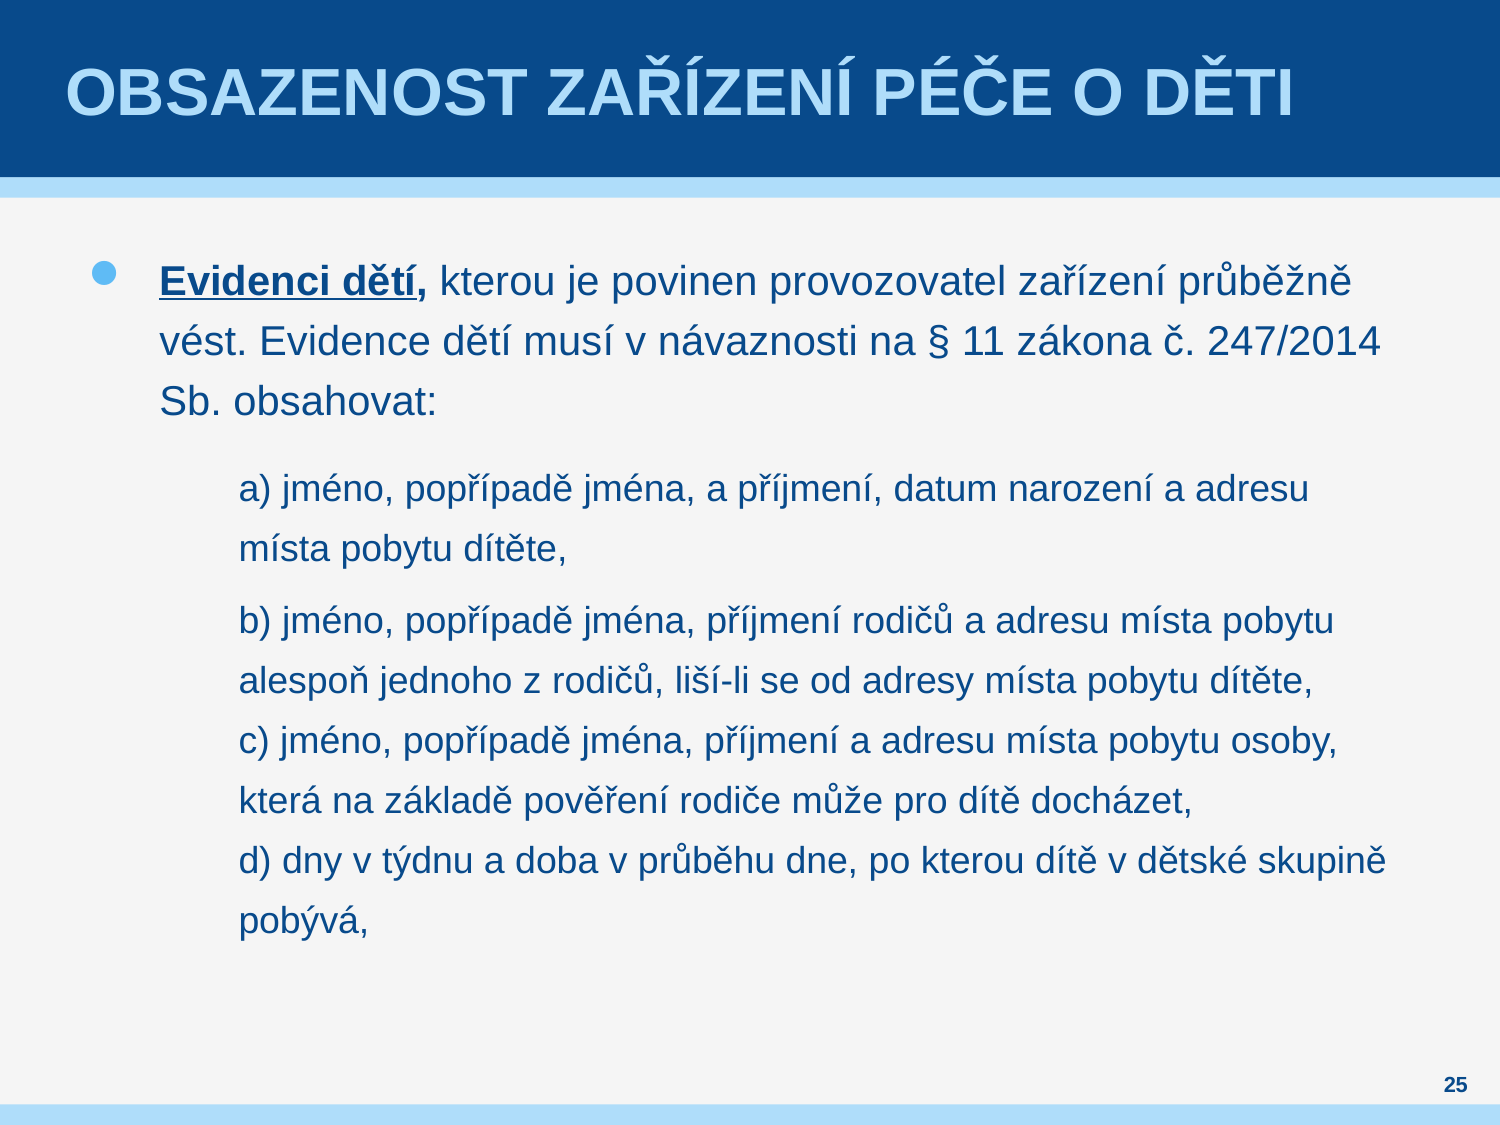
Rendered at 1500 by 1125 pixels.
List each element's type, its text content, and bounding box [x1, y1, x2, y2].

list Evidenci dětí, kterou je povinen provozovatel zařízení průběžně vést. Evidence dětí musí v návaznosti na § 11 zákona č. 247/2014 Sb. obsahovat: a) jméno, popřípadě jména, a příjmení, datum narození a adresu místa pobytu dítěte, b) jméno, popřípadě jména, příjmení rodičů a adresu místa pobytu alespoň jednoho z rodičů, liší-li se od adresy místa pobytu dítěte, c) jméno, popřípadě jména, příjmení a adresu místa pobytu osoby, která na základě pověření rodiče může pro dítě docházet, d) dny v týdnu a doba v průběhu dne, po kterou dítě v dětské skupině pobývá, [88, 243, 1412, 1000]
title Obsazenost zařízení péče o děti [59, 0, 1441, 178]
slide_number 25 [1417, 1068, 1495, 1099]
